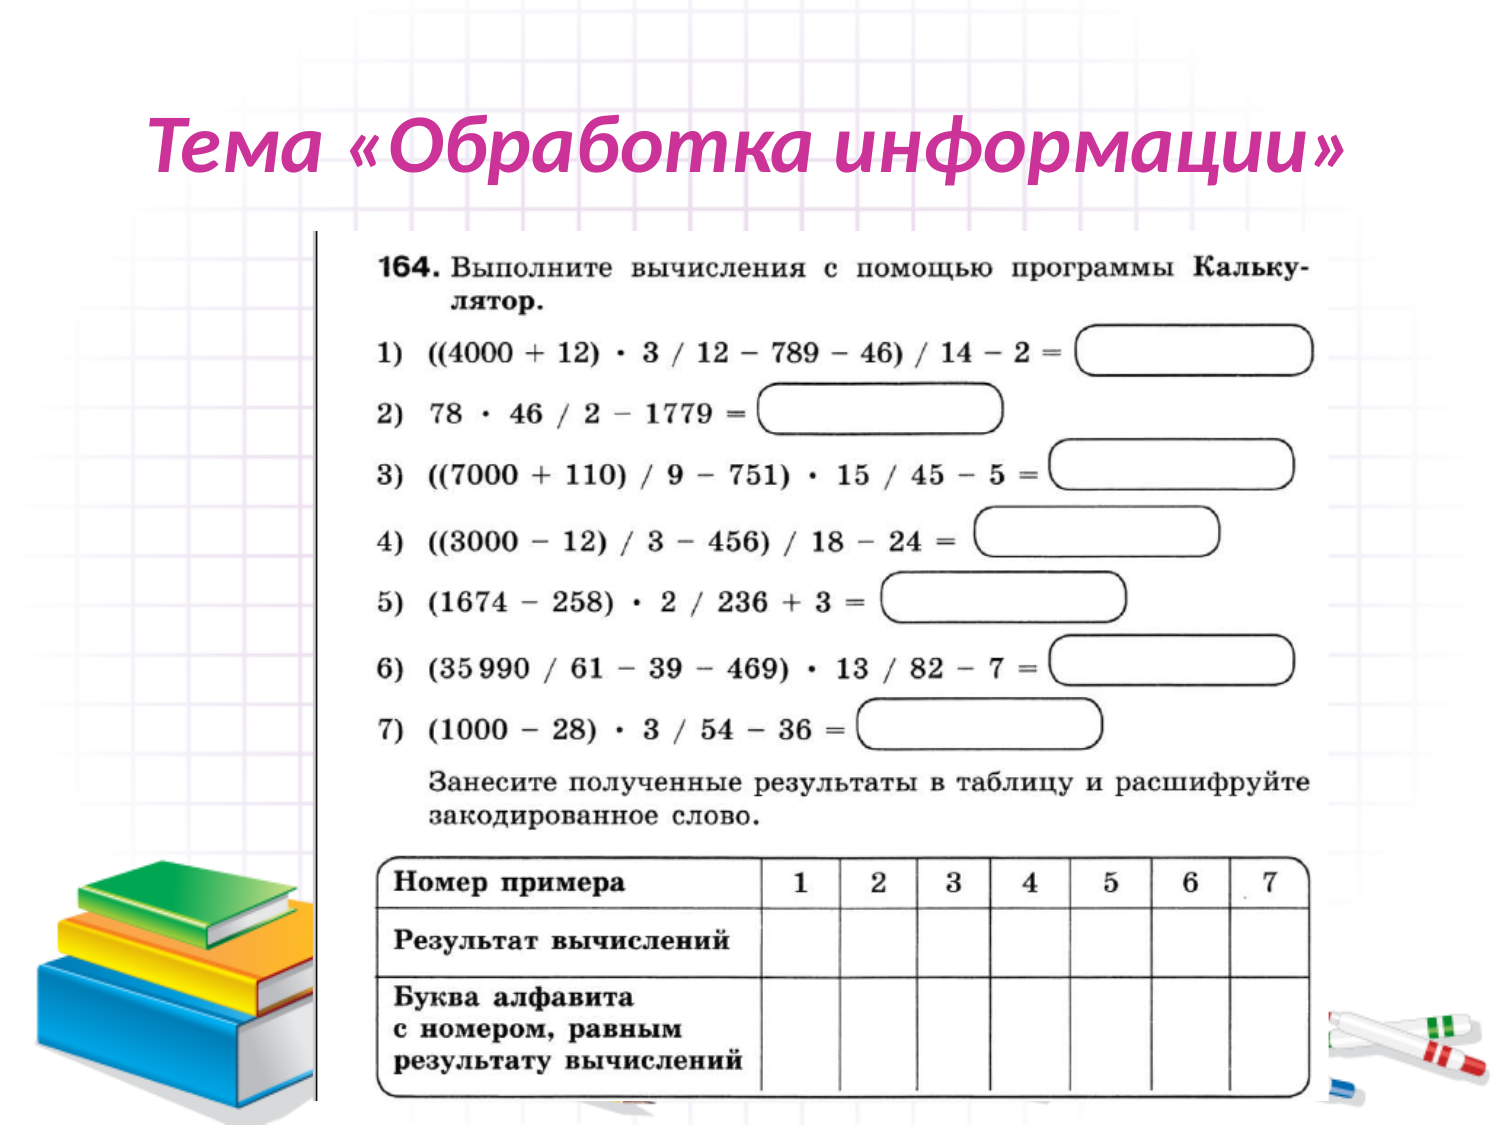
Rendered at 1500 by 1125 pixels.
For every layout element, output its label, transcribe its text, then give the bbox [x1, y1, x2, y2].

title Тема «Обработка информации» [75, 45, 1425, 233]
picture [0, 0, 1500, 1125]
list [312, 231, 1329, 1101]
